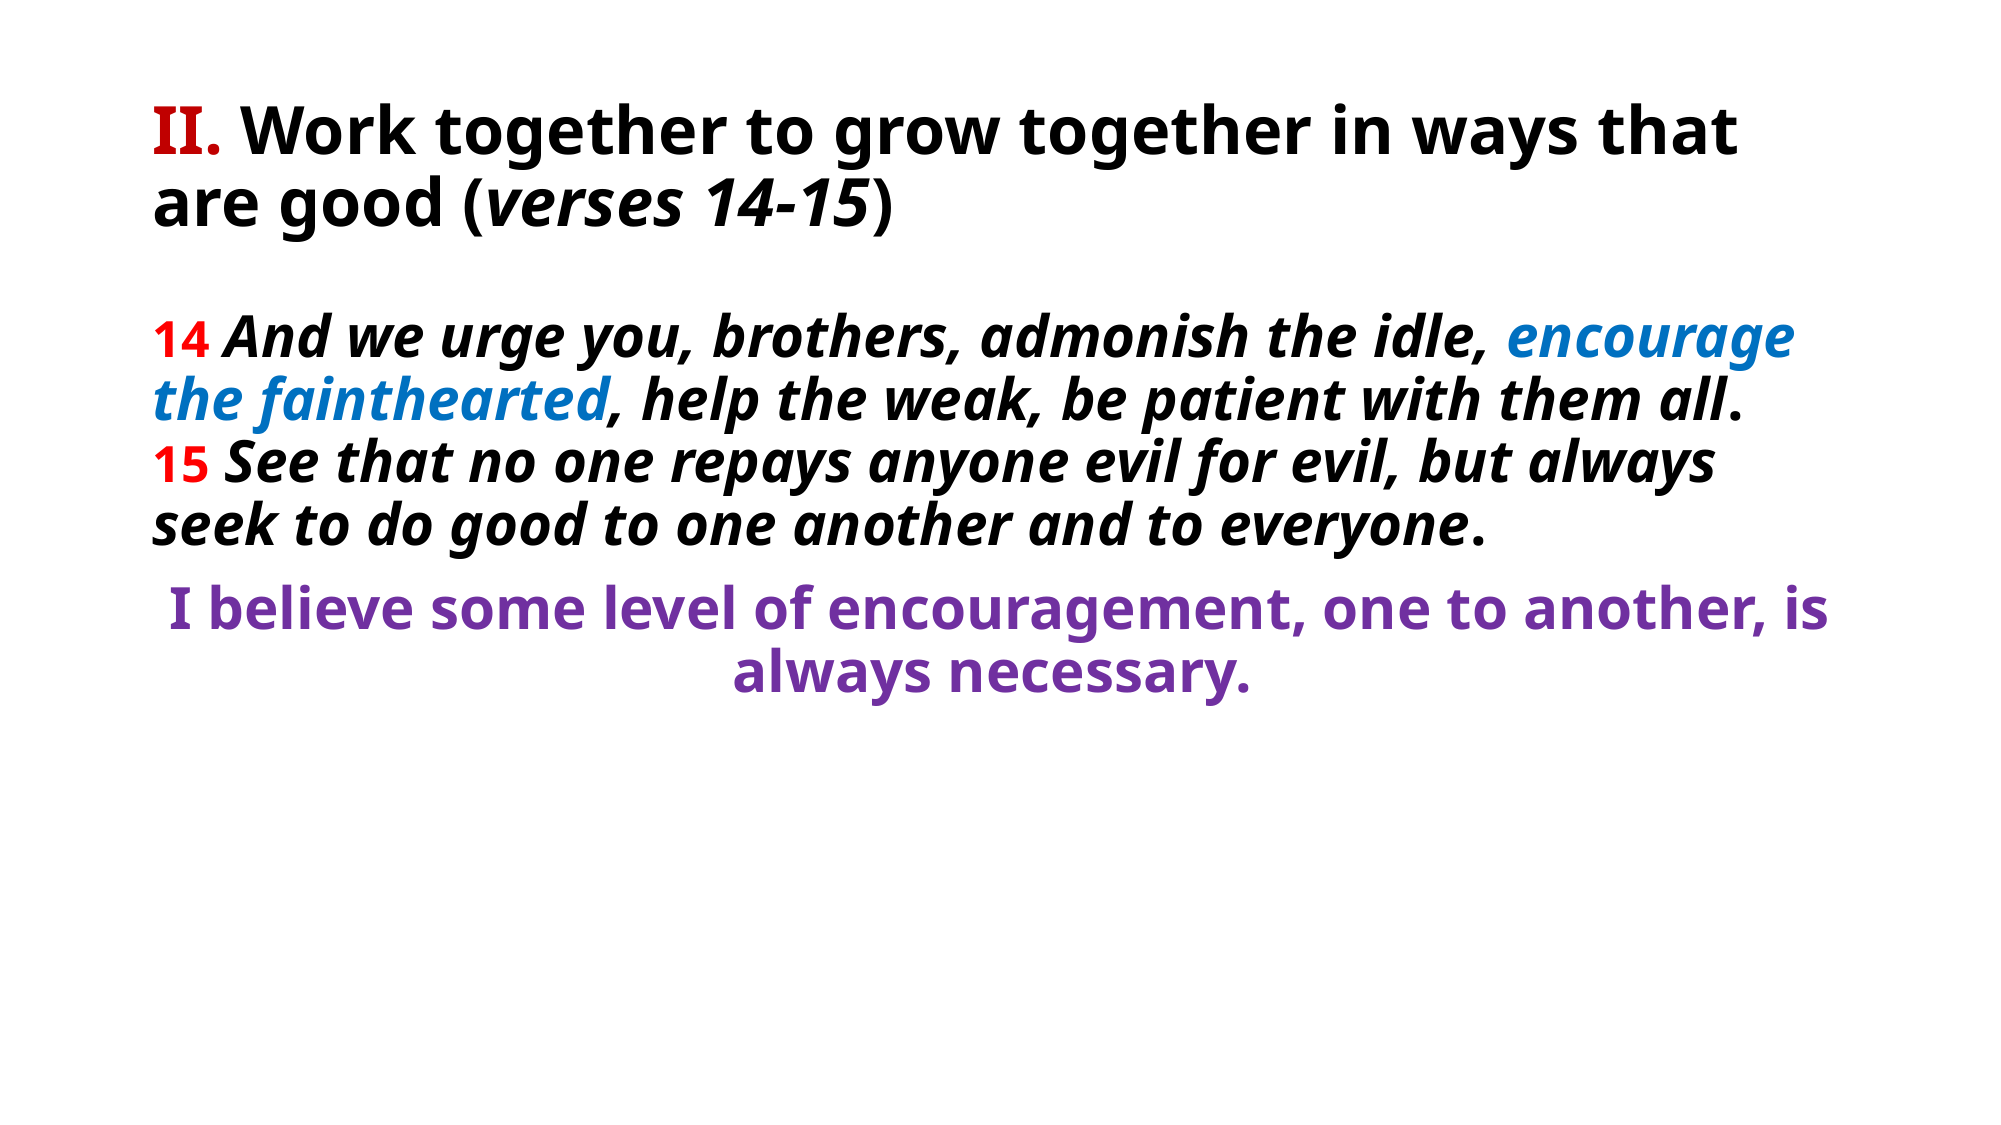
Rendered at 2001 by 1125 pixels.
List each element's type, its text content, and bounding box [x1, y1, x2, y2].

title II. Work together to grow together in ways that are good (verses 14-15) [137, 59, 1863, 278]
list 14 And we urge you, brothers, admonish the idle, encourage the fainthearted, help the weak, be patient with them all. 15 See that no one repays anyone evil for evil, but always seek to do good to one another and to everyone. I believe some level of encouragement, one to another, is always necessary. [137, 299, 1863, 1014]
